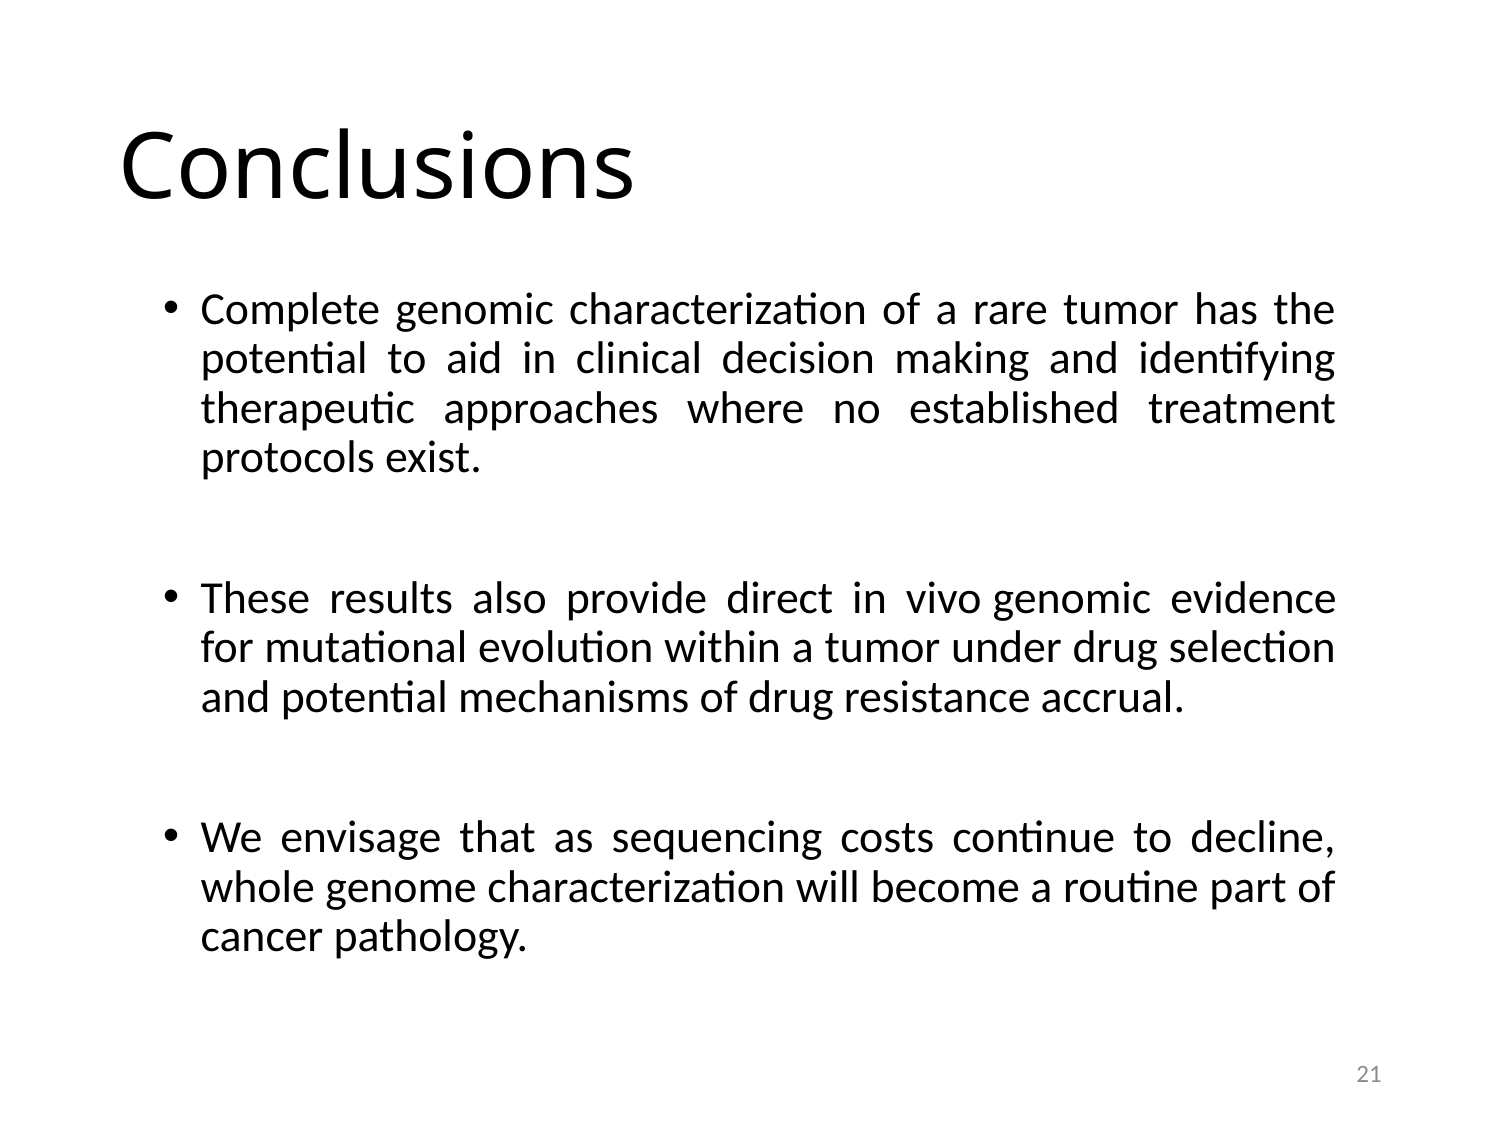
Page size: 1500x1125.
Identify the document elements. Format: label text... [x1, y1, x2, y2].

title Conclusions [103, 59, 1397, 278]
list Complete genomic characterization of a rare tumor has the potential to aid in clinical decision making and identifying therapeutic approaches where no established treatment protocols exist. These results also provide direct in vivo genomic evidence for mutational evolution within a tumor under drug selection and potential mechanisms of drug resistance accrual. We envisage that as sequencing costs continue to decline, whole genome characterization will become a routine part of cancer pathology. [148, 277, 1352, 1054]
slide_number 21 [1059, 1042, 1397, 1103]
